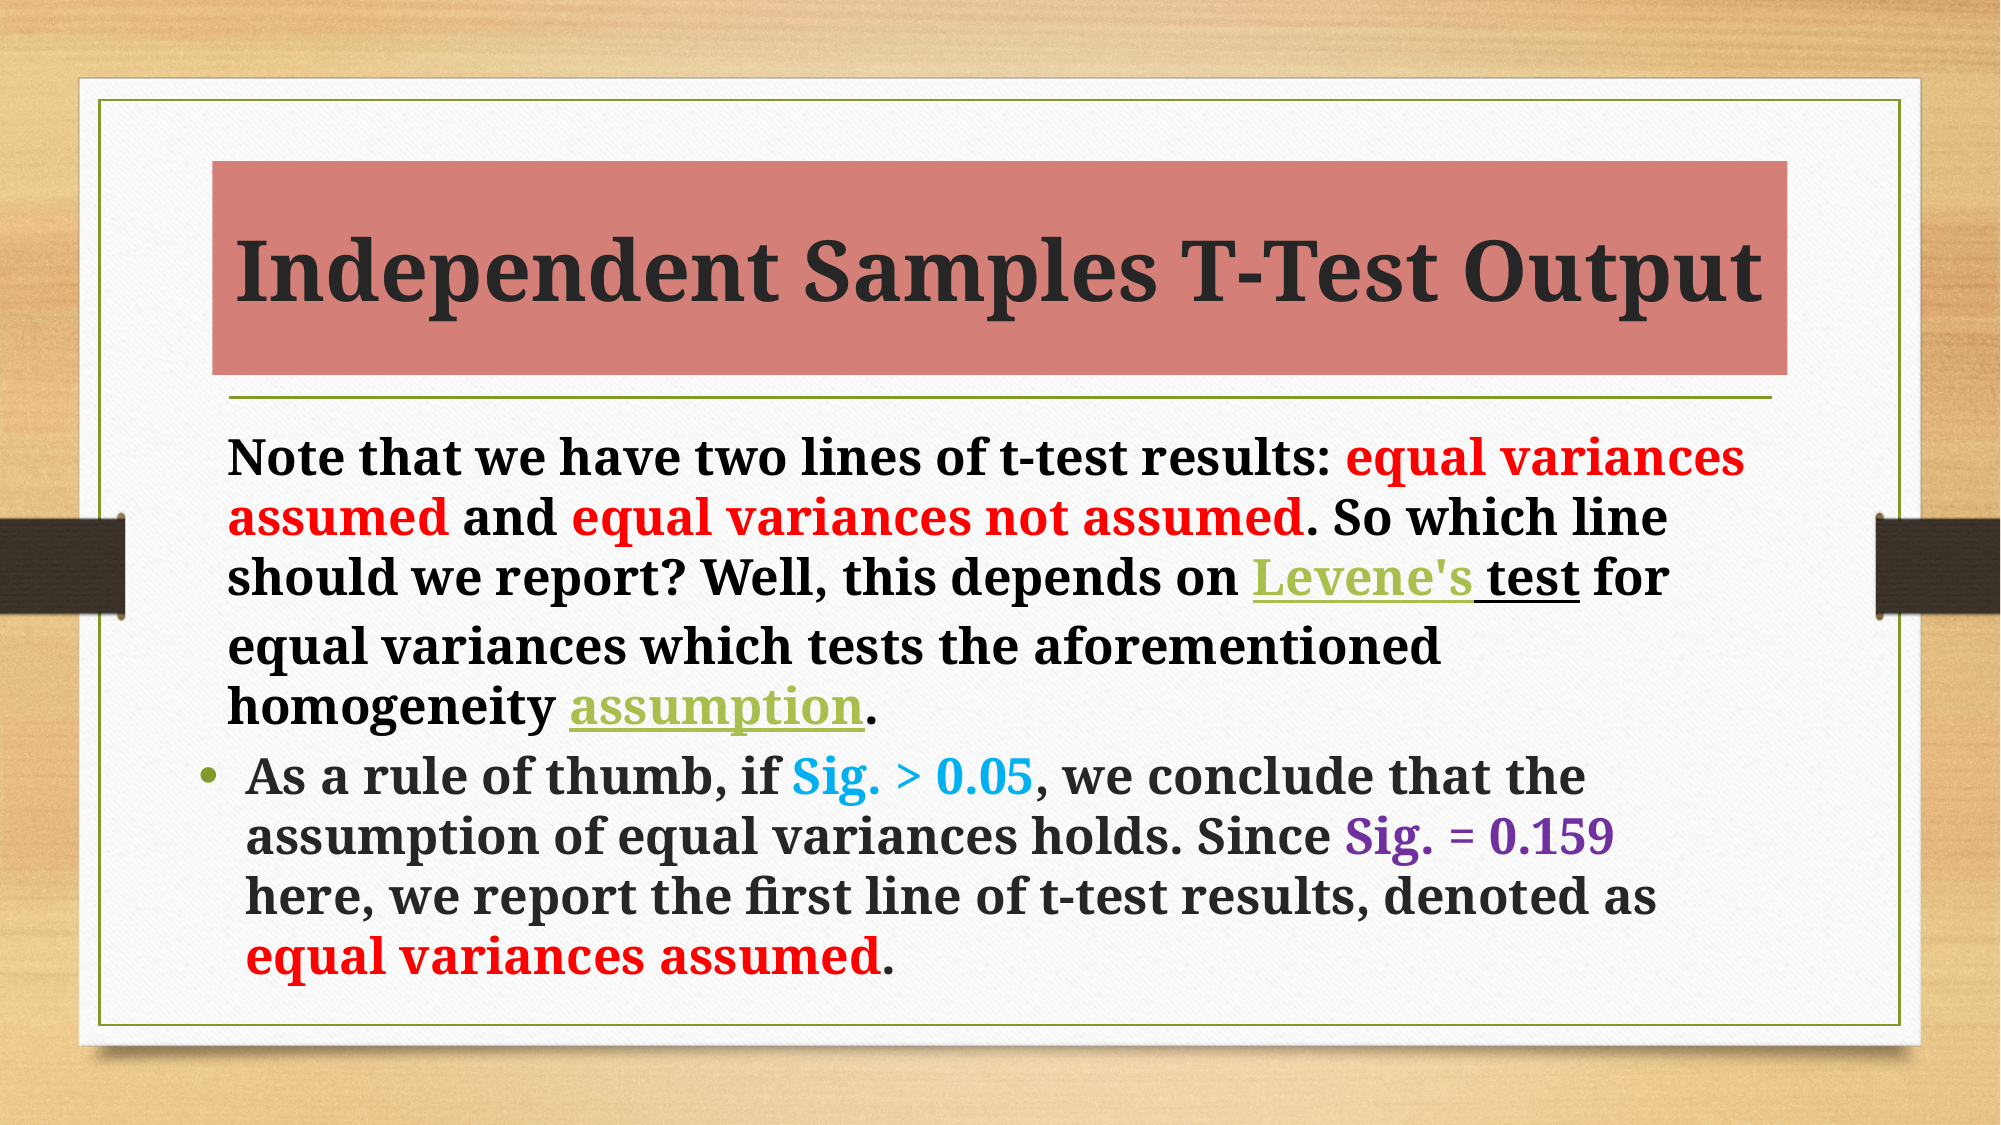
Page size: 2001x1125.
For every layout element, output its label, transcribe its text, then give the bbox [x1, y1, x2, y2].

title Independent Samples T-Test Output [212, 161, 1788, 375]
text_box Note that we have two lines of t-test results: equal variances assumed and equal variances not assumed. So which line should we report? Well, this depends on Levene's test for equal variances which tests the aforementioned homogeneity assumption. [212, 418, 1788, 810]
list As a rule of thumb, if Sig. > 0.05, we conclude that the assumption of equal variances holds. Since Sig. = 0.159 here, we report the first line of t-test results, denoted as equal variances assumed. [183, 736, 1743, 1125]
picture [0, 0, 2001, 1125]
